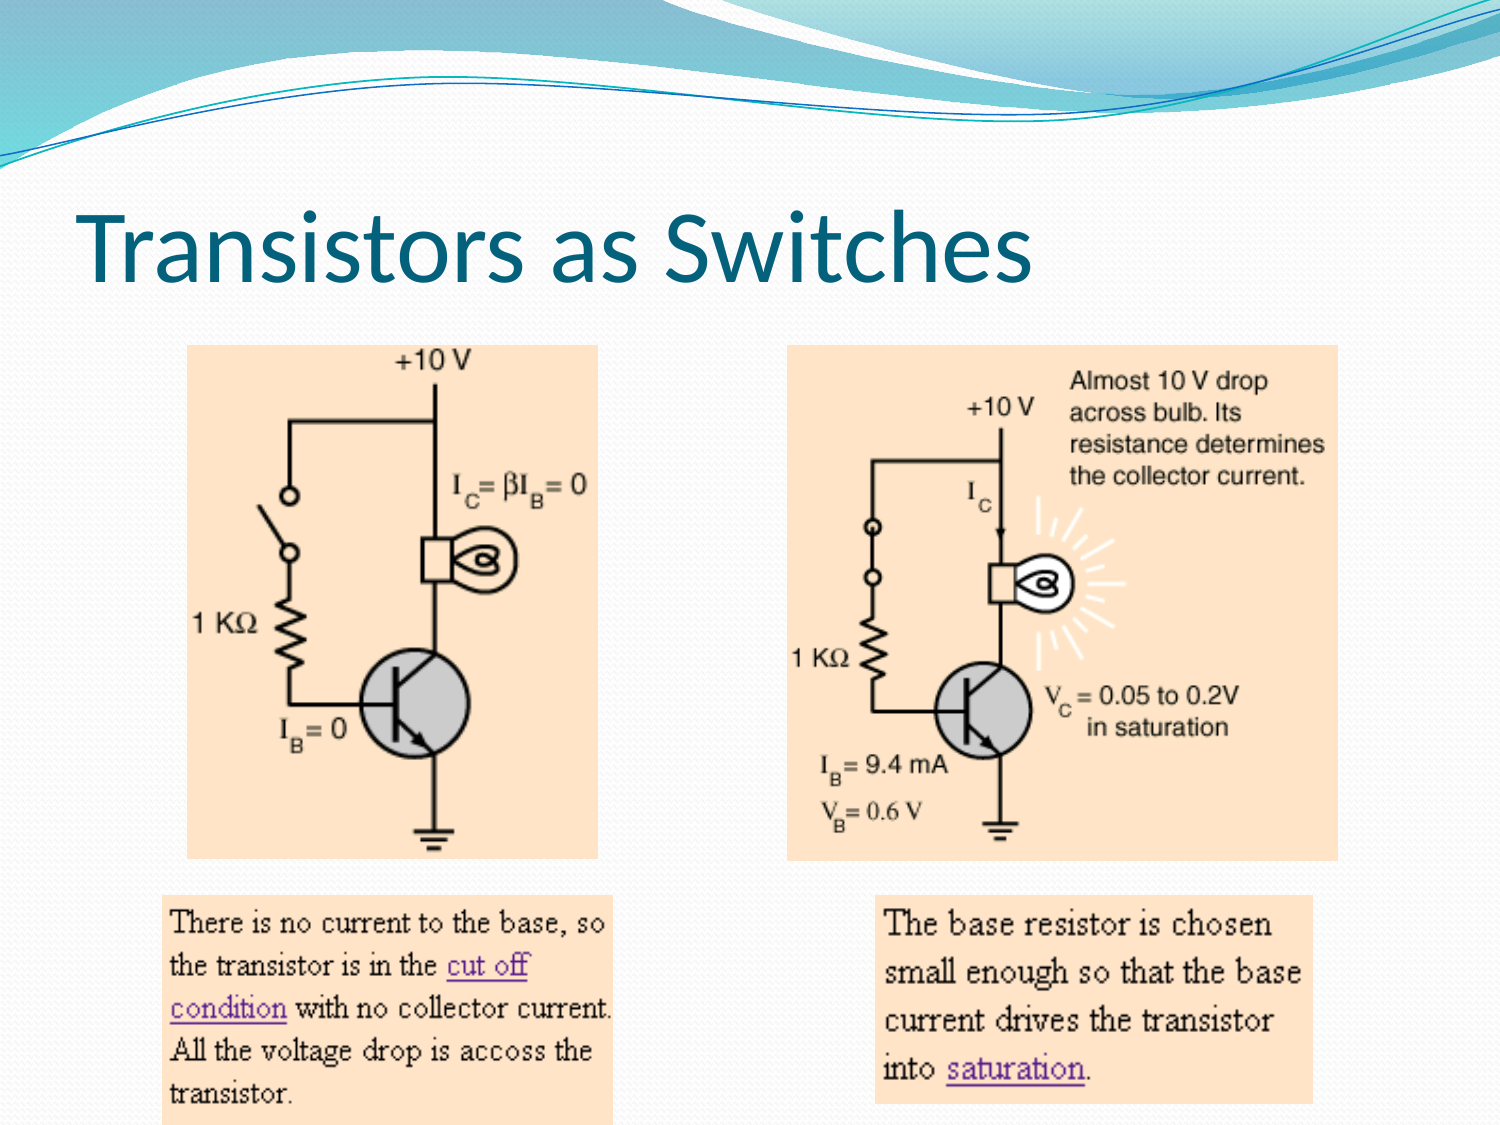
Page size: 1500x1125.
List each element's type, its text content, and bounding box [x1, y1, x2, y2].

title Transistors as Switches [75, 115, 1438, 303]
picture [187, 345, 598, 859]
picture [162, 895, 613, 1125]
picture [874, 895, 1313, 1105]
picture [787, 345, 1338, 861]
